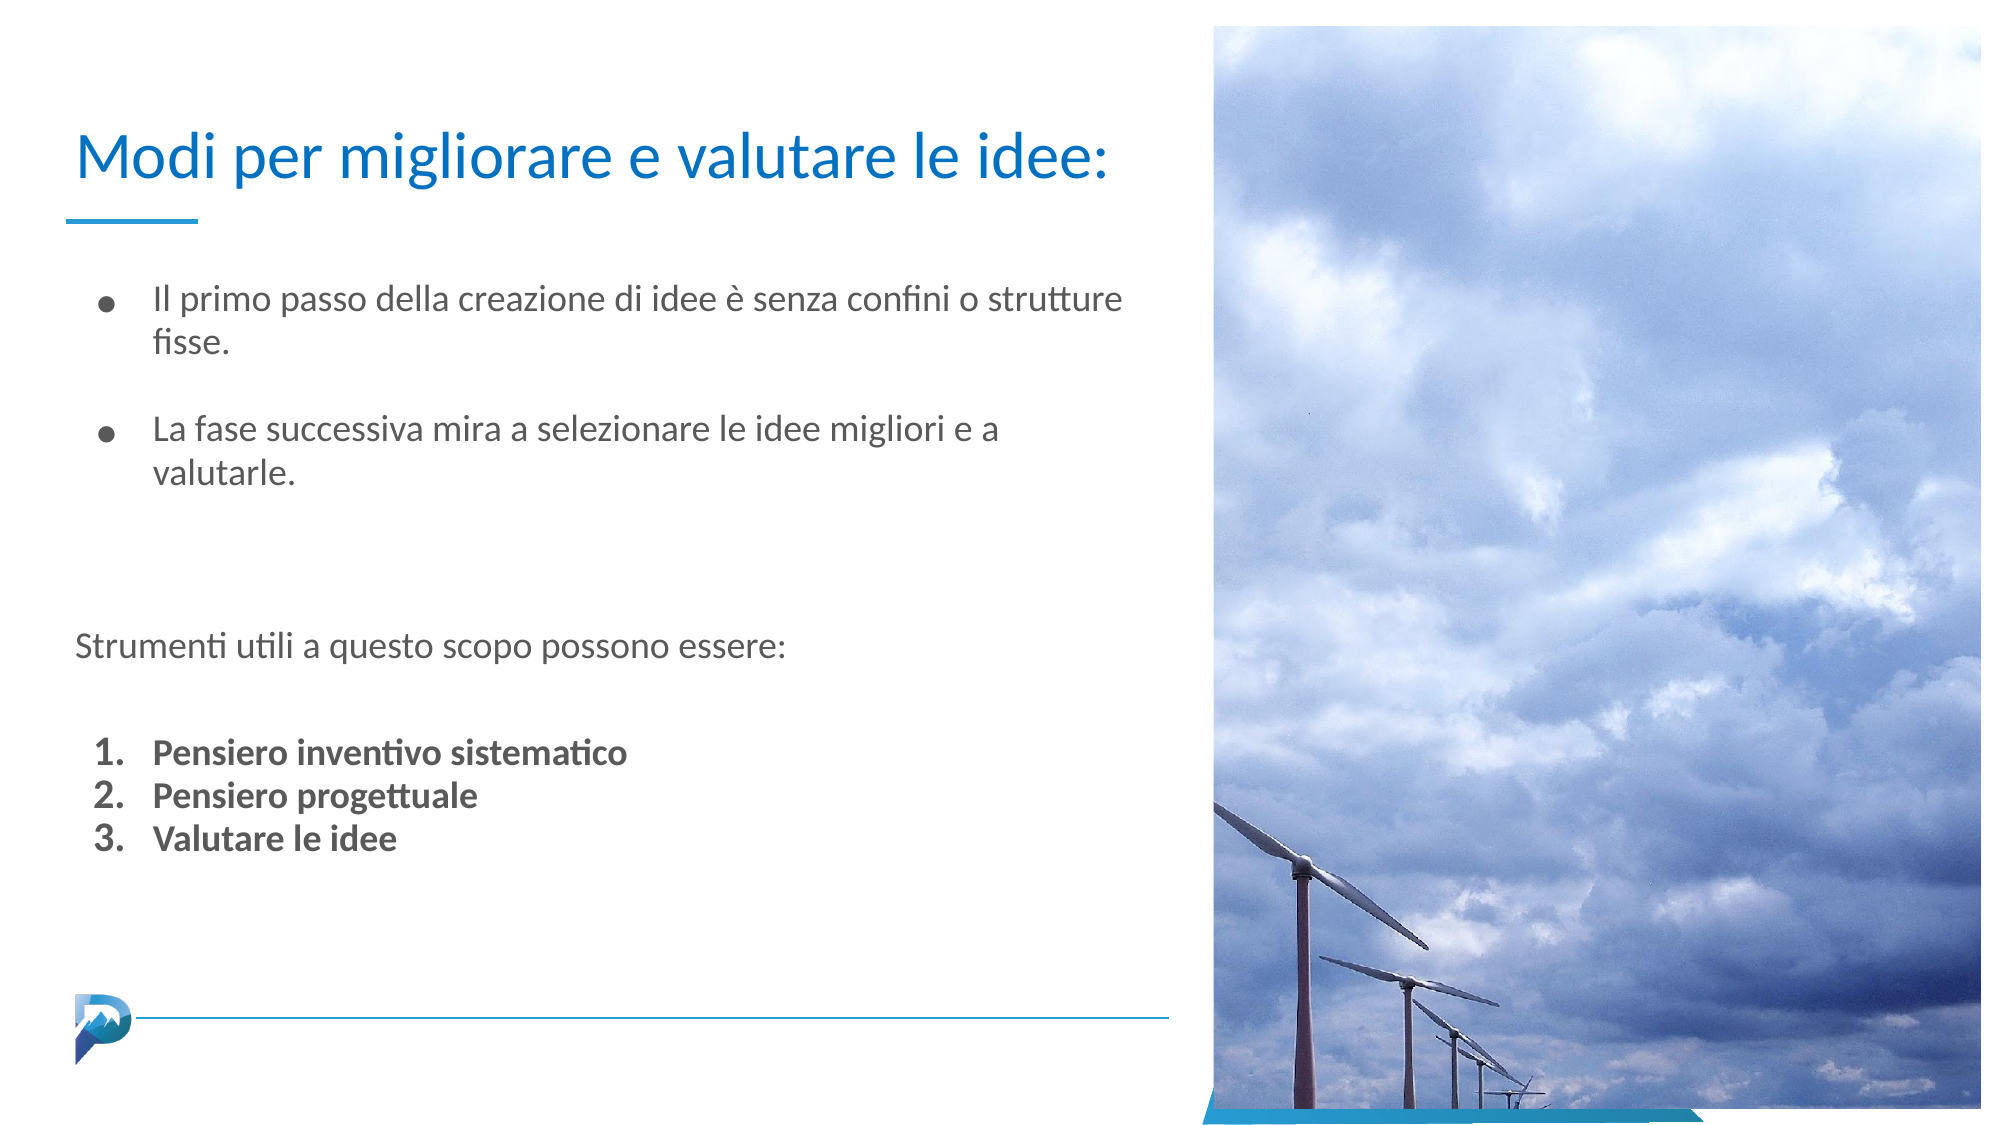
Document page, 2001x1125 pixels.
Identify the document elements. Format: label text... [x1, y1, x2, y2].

picture [70, 1002, 137, 1065]
picture [1202, 26, 1982, 1125]
list Il primo passo della creazione di idee è senza confini o strutture fisse. La fase successiva mira a selezionare le idee migliori e a valutarle. Strumenti utili a questo scopo possono essere: Pensiero inventivo sistematico Pensiero progettuale Valutare le idee [60, 270, 1152, 1002]
list Modi per migliorare e valutare le idee: [60, 123, 1152, 219]
